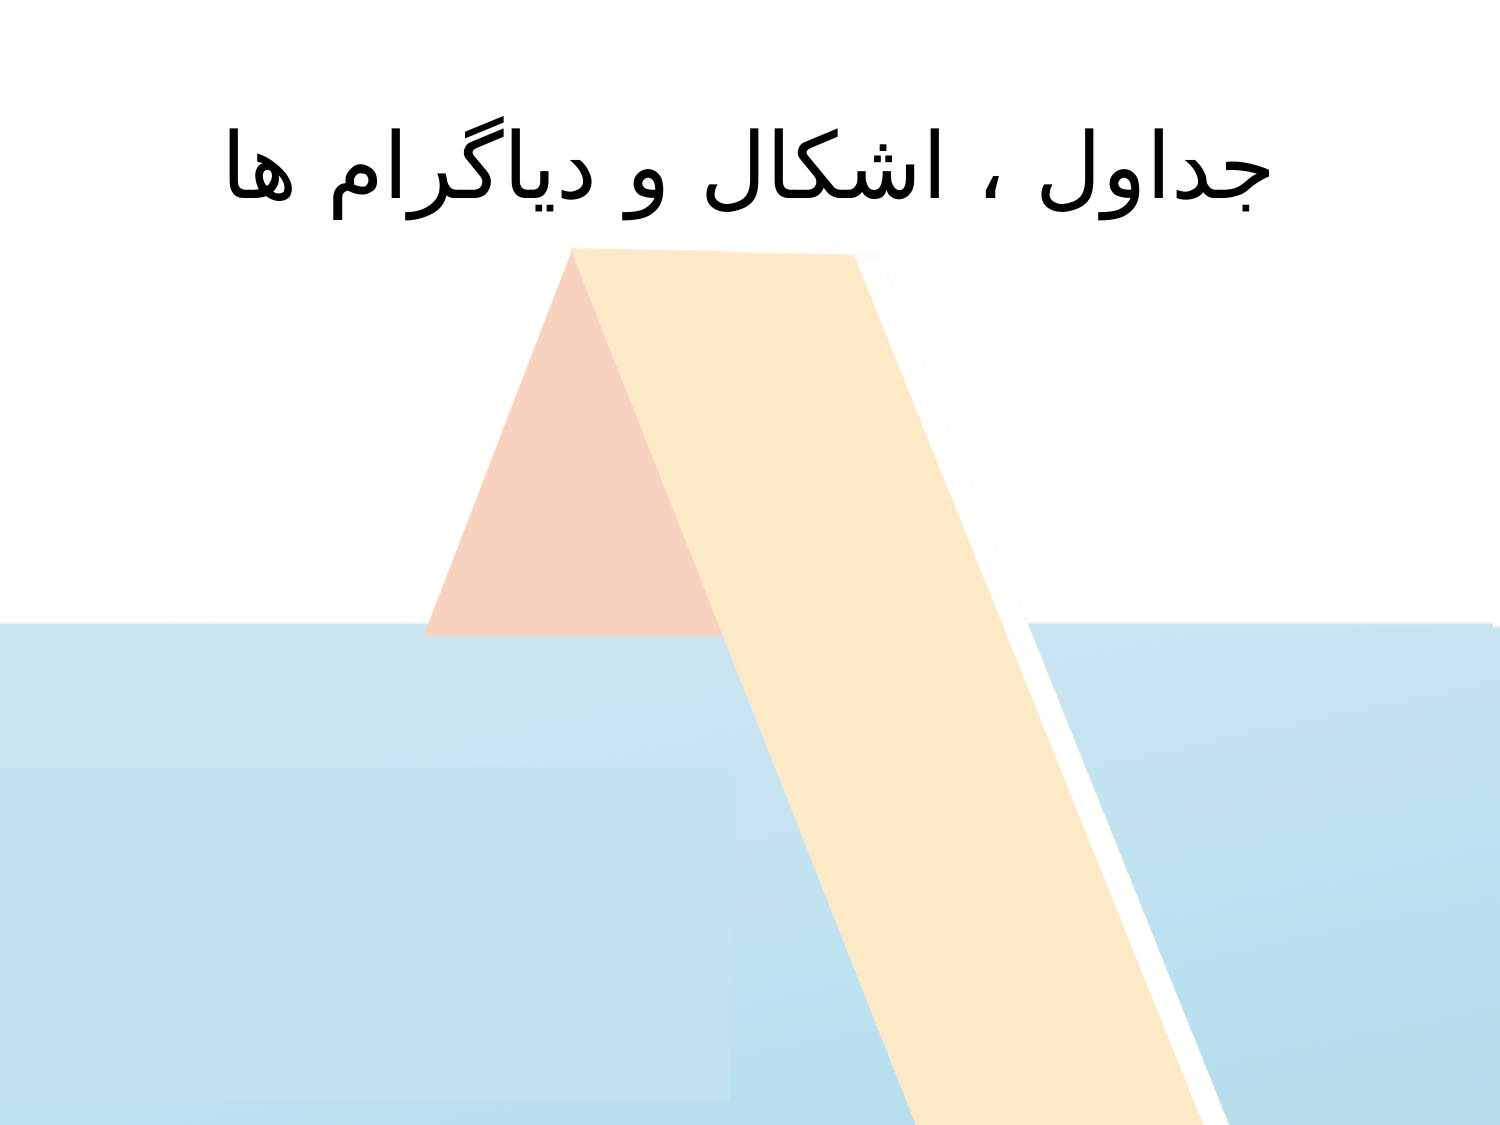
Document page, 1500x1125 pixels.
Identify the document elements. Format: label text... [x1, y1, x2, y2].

title جداول ، اشکال و دیاگرام ها [103, 59, 1397, 278]
